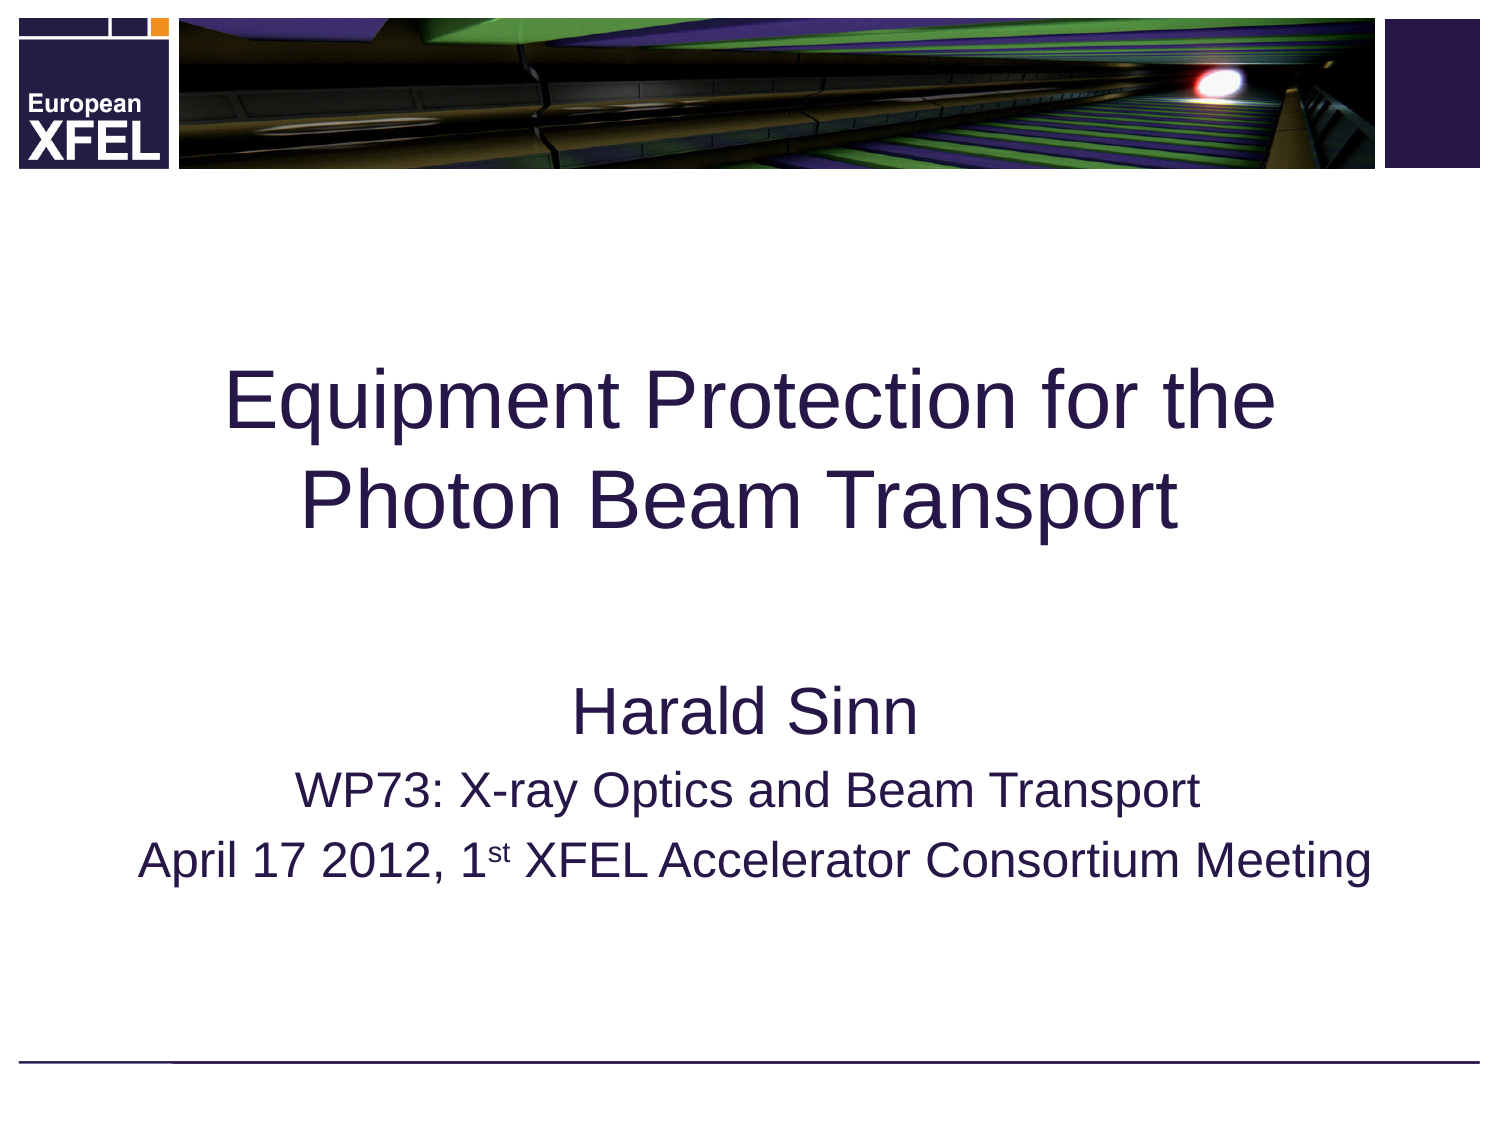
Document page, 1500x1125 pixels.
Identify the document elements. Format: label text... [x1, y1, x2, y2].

picture [19, 18, 169, 169]
picture [179, 18, 1375, 169]
subtitle Harald Sinn WP73: X-ray Optics and Beam Transport April 17 2012, 1st XFEL Accelerator Consortium Meeting [102, 660, 1409, 991]
title Equipment Protection for the Photon Beam Transport [106, 253, 1396, 638]
